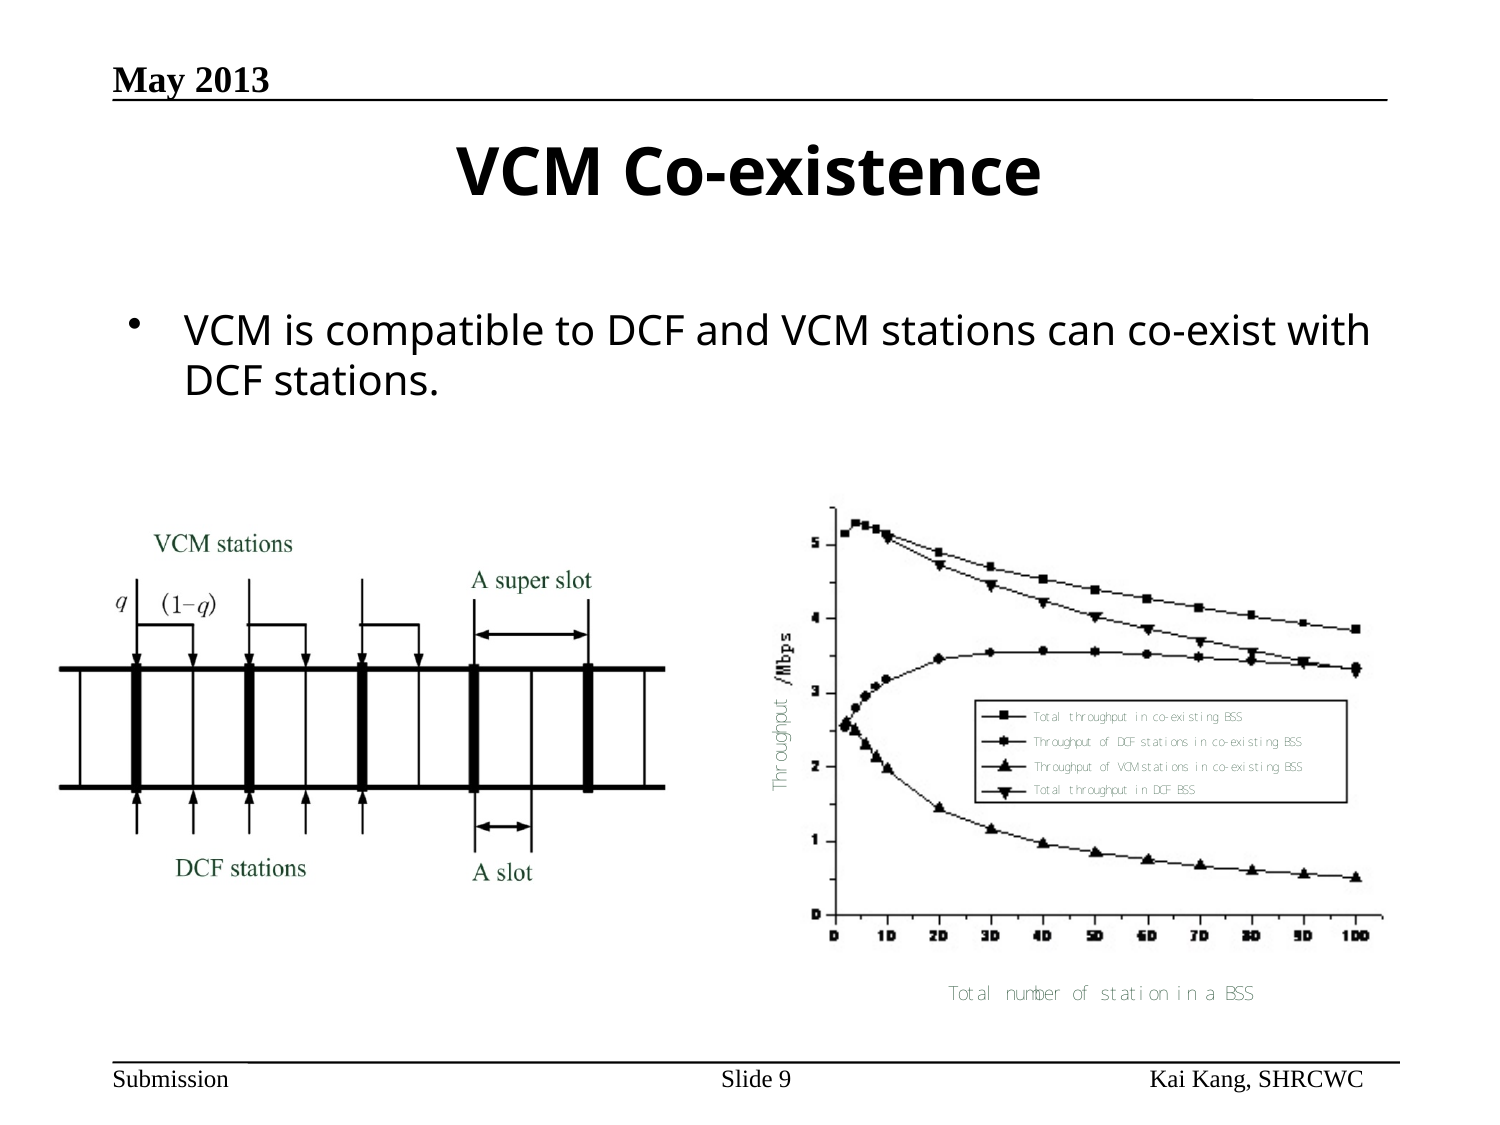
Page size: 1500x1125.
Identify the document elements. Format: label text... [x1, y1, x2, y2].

text_box Slide 9 [675, 1062, 838, 1093]
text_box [724, 462, 1429, 1026]
picture [49, 524, 676, 888]
list VCM is compatible to DCF and VCM stations can co-exist with DCF stations. [112, 237, 1388, 1001]
title VCM Co-existence [112, 112, 1388, 226]
